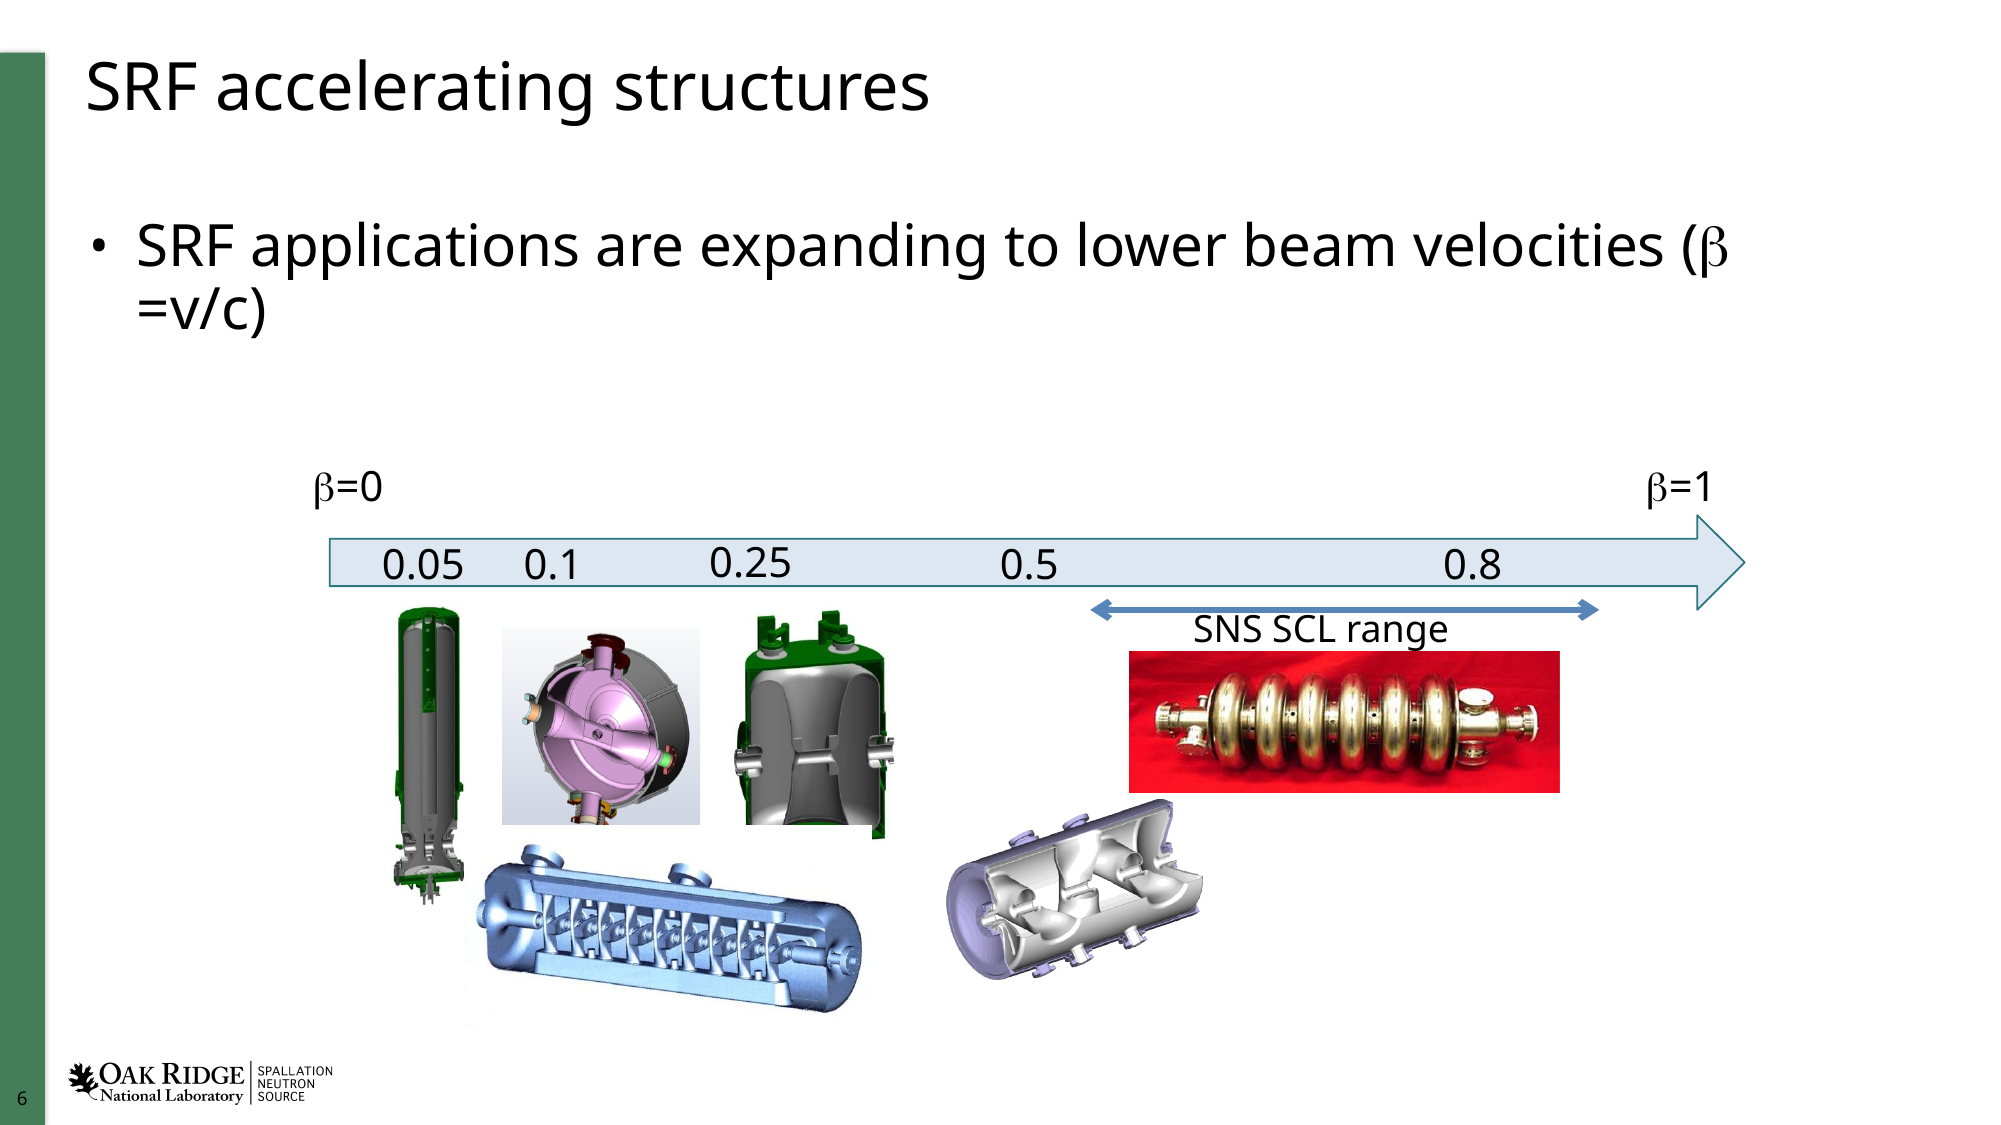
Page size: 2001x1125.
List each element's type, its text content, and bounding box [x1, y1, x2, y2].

text_box 0.5 [985, 530, 1143, 595]
text_box 0.1 [508, 530, 667, 595]
title SRF accelerating structures [70, 44, 1946, 134]
text_box [1587, 518, 1746, 611]
text_box SNS SCL range [1203, 602, 1465, 609]
text_box 0.05 [367, 530, 508, 595]
text_box [667, 537, 694, 588]
picture [1203, 651, 1561, 793]
picture [66, 1058, 334, 1108]
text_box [389, 602, 1203, 1029]
list SRF applications are expanding to lower beam velocities ( =v/c) [74, 208, 1768, 298]
text_box =1 [1630, 452, 1768, 518]
text_box SNS SCL range [1203, 611, 1465, 651]
text_box [1143, 537, 1428, 588]
text_box 0.8 [1428, 530, 1587, 595]
text_box 0.25 [694, 528, 853, 594]
text_box [328, 537, 367, 588]
text_box =0 [297, 452, 434, 518]
text_box [853, 537, 985, 588]
